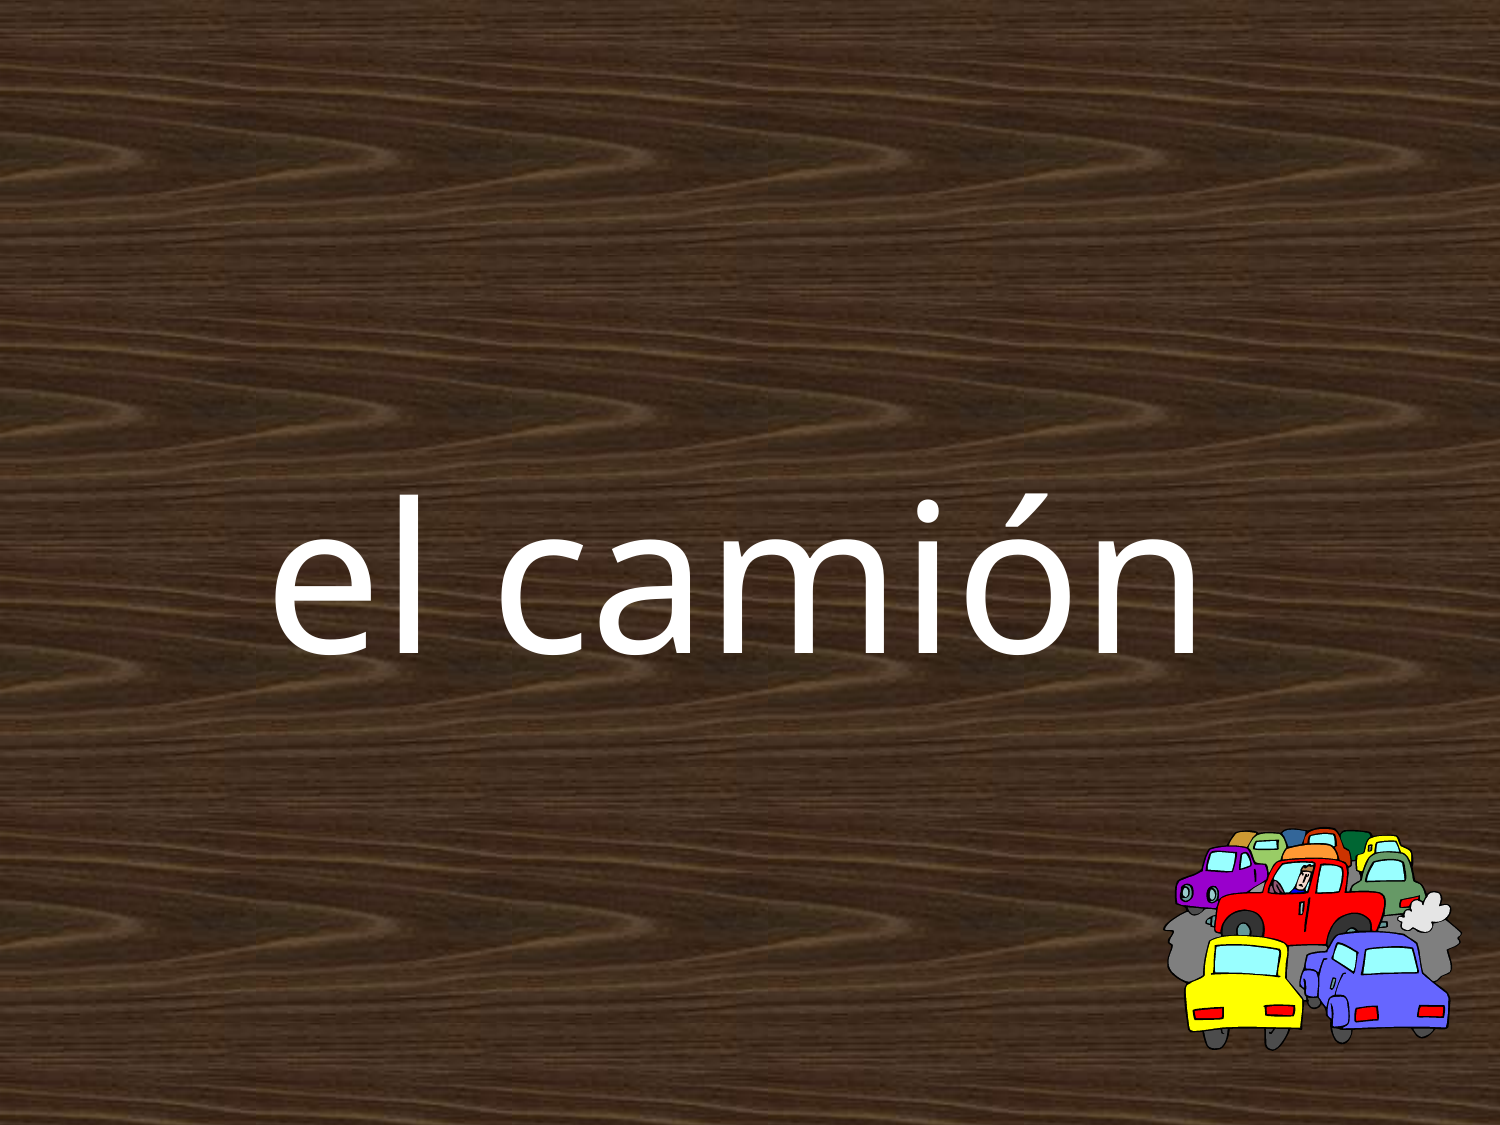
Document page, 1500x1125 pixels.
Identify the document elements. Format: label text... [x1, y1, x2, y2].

picture [0, 0, 1500, 1125]
text_box el camión [249, 437, 1500, 703]
